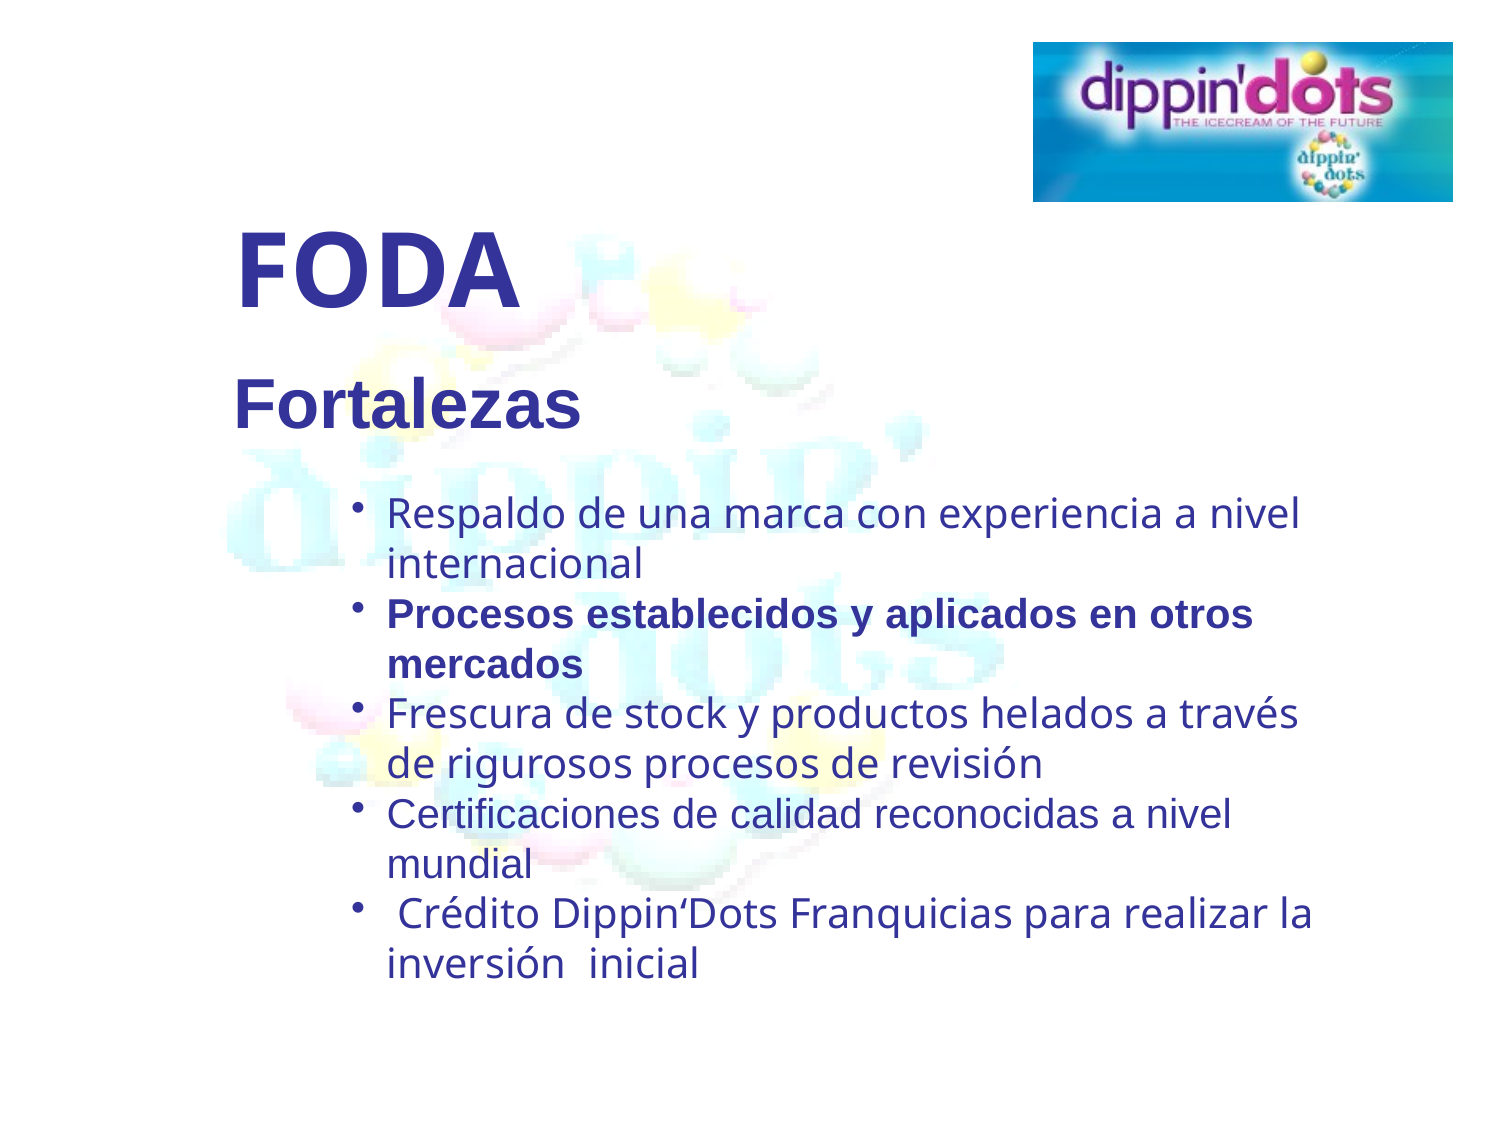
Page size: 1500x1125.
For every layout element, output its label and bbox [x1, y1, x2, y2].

picture [182, 42, 1500, 1036]
